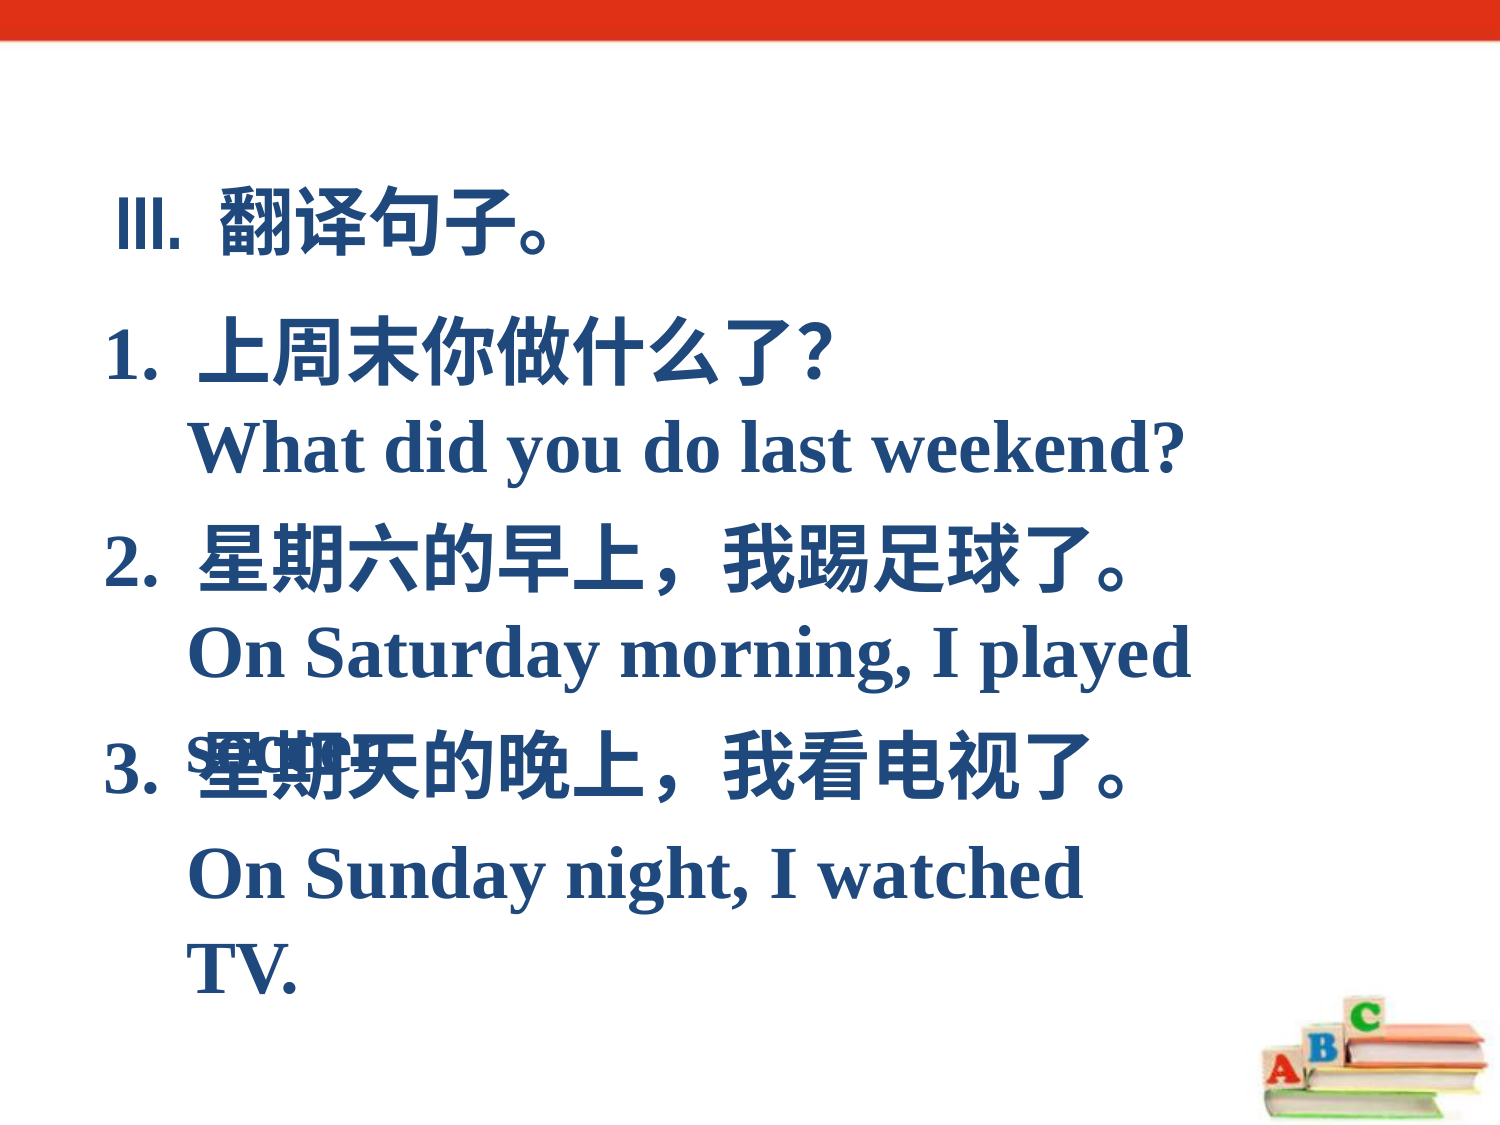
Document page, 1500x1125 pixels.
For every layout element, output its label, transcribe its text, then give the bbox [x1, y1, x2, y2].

text_box 1. 上周末你做什么了？ 2. 星期六的早上，我踢足球了。 3. 星期天的晚上，我看电视了。 [88, 283, 1271, 816]
picture [0, 0, 1500, 1125]
text_box What did you do last weekend? [171, 385, 1235, 495]
text_box On Sunday night, I watched TV. [171, 811, 1223, 1016]
text_box On Saturday morning, I played soccer. [171, 590, 1436, 795]
text_box III. 翻译句子。 [100, 148, 1252, 272]
